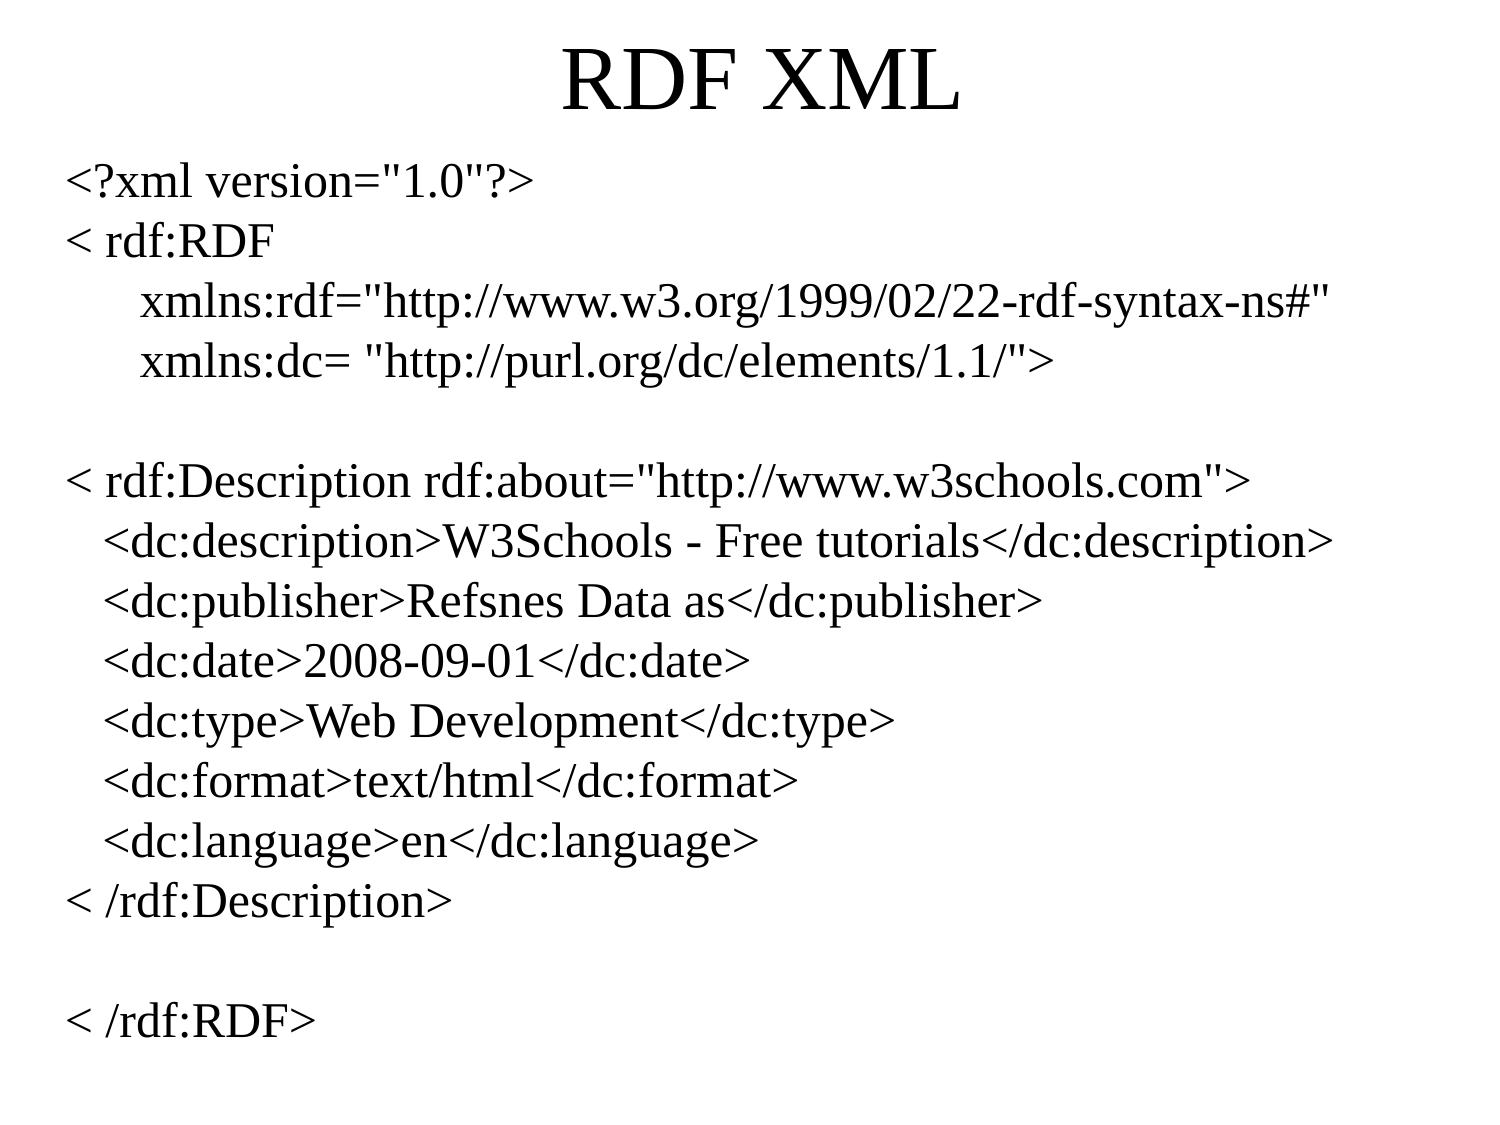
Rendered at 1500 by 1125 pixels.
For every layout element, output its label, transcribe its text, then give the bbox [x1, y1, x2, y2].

title RDF XML [124, 4, 1401, 140]
text_box <?xml version="1.0"?> < rdf:RDF xmlns:rdf="http://www.w3.org/1999/02/22-rdf-syntax-ns#" xmlns:dc= "http://purl.org/dc/elements/1.1/"> < rdf:Description rdf:about="http://www.w3schools.com"> <dc:description>W3Schools - Free tutorials</dc:description> <dc:publisher>Refsnes Data as</dc:publisher> <dc:date>2008-09-01</dc:date> <dc:type>Web Development</dc:type> <dc:format>text/html</dc:format> <dc:language>en</dc:language> < /rdf:Description> < /rdf:RDF> [50, 140, 1500, 1056]
